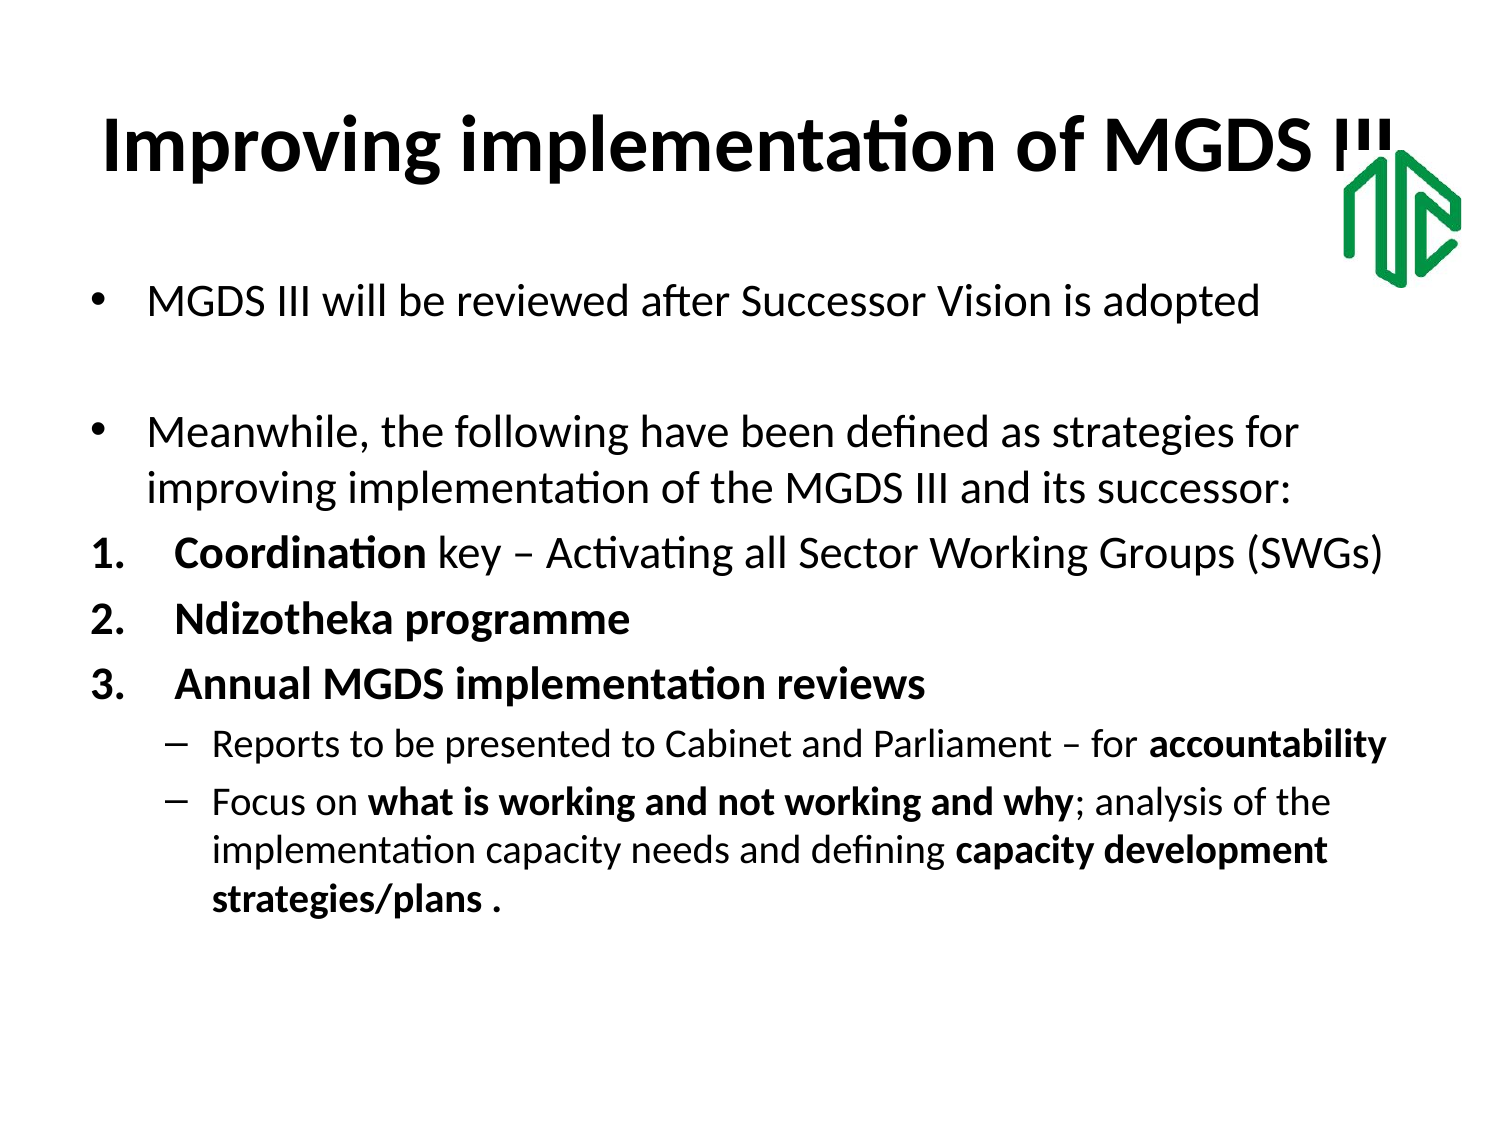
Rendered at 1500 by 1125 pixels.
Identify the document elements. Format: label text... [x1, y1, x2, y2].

picture [1343, 149, 1462, 288]
title Improving implementation of MGDS III [75, 45, 1425, 233]
list MGDS III will be reviewed after Successor Vision is adopted Meanwhile, the following have been defined as strategies for improving implementation of the MGDS III and its successor: Coordination key – Activating all Sector Working Groups (SWGs) Ndizotheka programme Annual MGDS implementation reviews Reports to be presented to Cabinet and Parliament – for accountability Focus on what is working and not working and why; analysis of the implementation capacity needs and defining capacity development strategies/plans . [75, 262, 1425, 1005]
